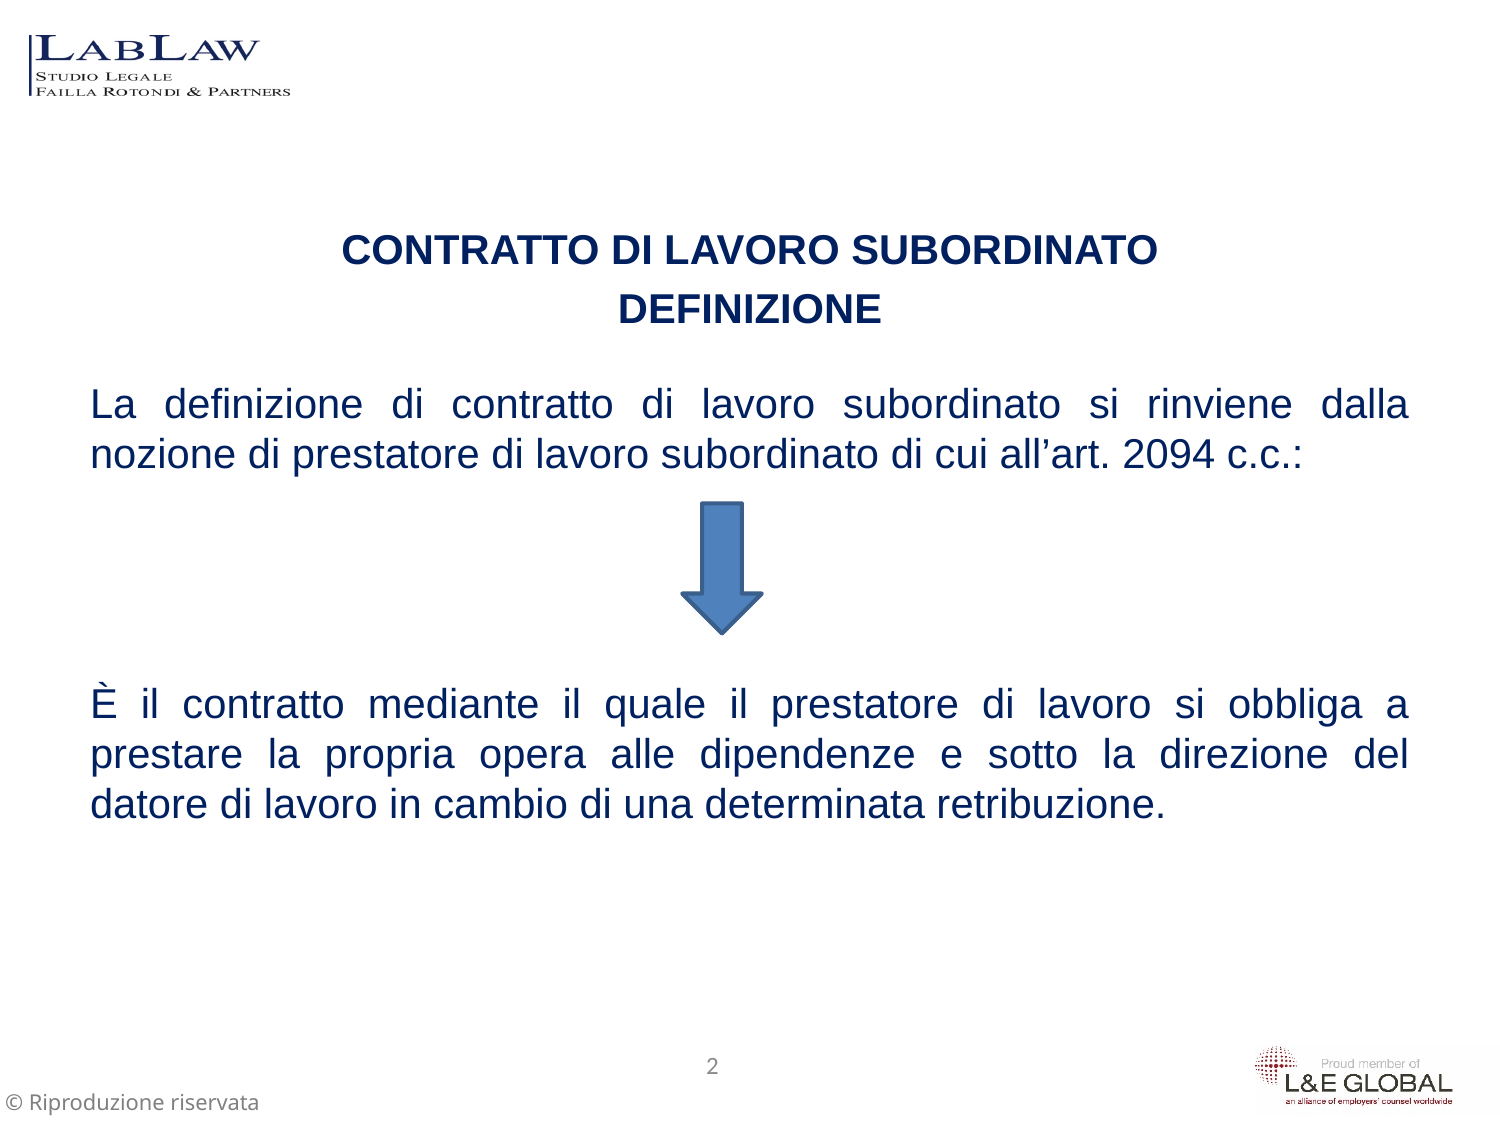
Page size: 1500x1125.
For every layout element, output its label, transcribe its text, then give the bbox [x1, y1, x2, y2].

list CONTRATTO DI LAVORO SUBORDINATO DEFINIZIONE La definizione di contratto di lavoro subordinato si rinviene dalla nozione di prestatore di lavoro subordinato di cui all’art. 2094 c.c.: È il contratto mediante il quale il prestatore di lavoro si obbliga a prestare la propria opera alle dipendenze e sotto la direzione del datore di lavoro in cambio di una determinata retribuzione. [74, 162, 1426, 1022]
text_box [680, 501, 764, 636]
picture [29, 34, 290, 96]
text_box 2 [537, 1034, 888, 1095]
picture [1255, 1046, 1500, 1116]
text_box © Riproduzione riservata [0, 1081, 275, 1123]
